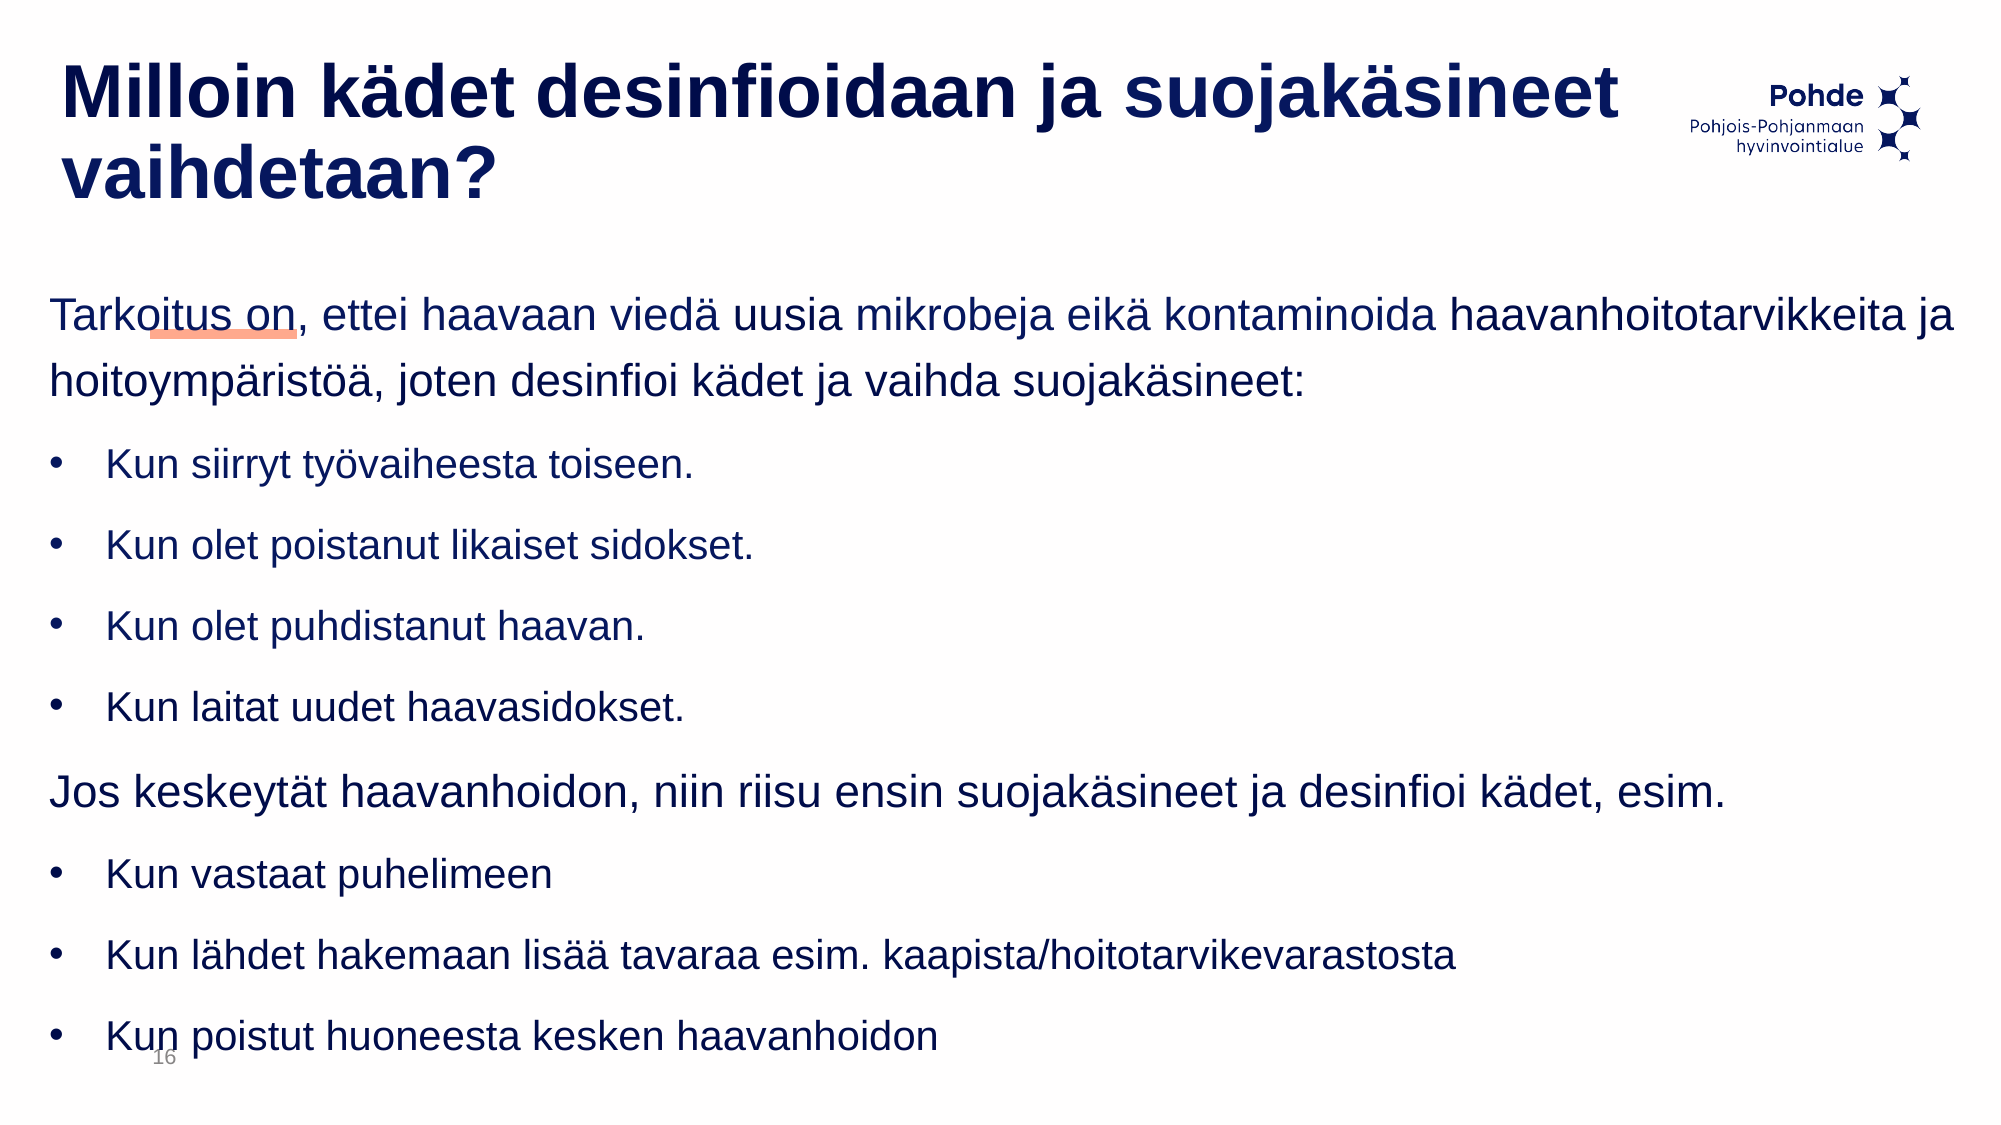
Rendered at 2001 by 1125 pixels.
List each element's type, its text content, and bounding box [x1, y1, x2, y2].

list Tarkoitus on, ettei haavaan viedä uusia mikrobeja eikä kontaminoida haavanhoitotarvikkeita ja hoitoympäristöä, joten desinfioi kädet ja vaihda suojakäsineet: Kun siirryt työvaiheesta toiseen. Kun olet poistanut likaiset sidokset. Kun olet puhdistanut haavan. Kun laitat uudet haavasidokset. Jos keskeytät haavanhoidon, niin riisu ensin suojakäsineet ja desinfioi kädet, esim. Kun vastaat puhelimeen Kun lähdet hakemaan lisää tavaraa esim. kaapista/hoitotarvikevarastosta Kun poistut huoneesta kesken haavanhoidon [18, 266, 1979, 1078]
slide_number 16 [137, 1033, 588, 1078]
picture [1687, 74, 1923, 163]
title Milloin kädet desinfioidaan ja suojakäsineet vaihdetaan? [46, 29, 1682, 222]
